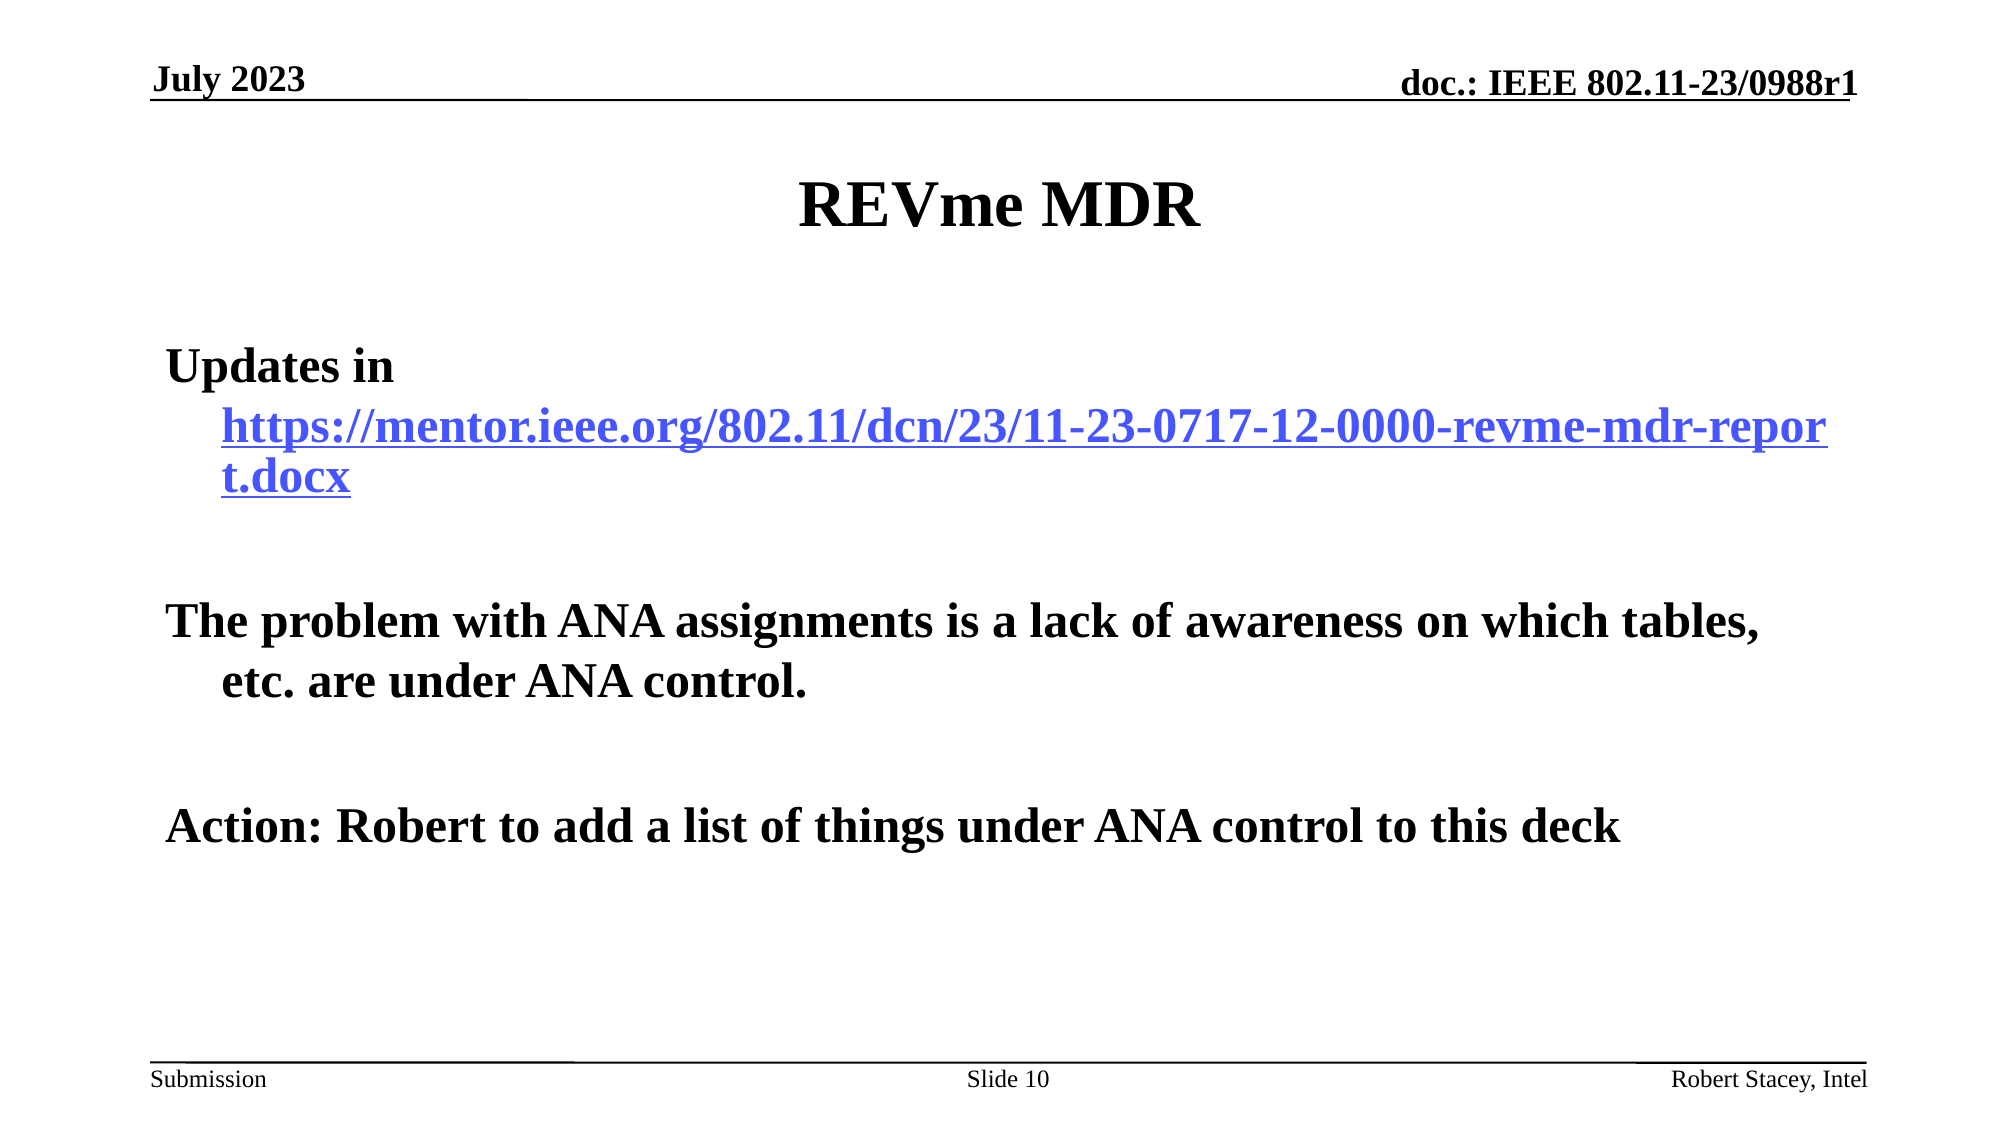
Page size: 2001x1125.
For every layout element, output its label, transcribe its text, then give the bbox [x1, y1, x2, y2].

slide_number Slide 10 [950, 1061, 1067, 1123]
list Updates in https://mentor.ieee.org/802.11/dcn/23/11-23-0717-12-0000-revme-mdr-report.docx The problem with ANA assignments is a lack of awareness on which tables, etc. are under ANA control. Action: Robert to add a list of things under ANA control to this deck [149, 324, 1850, 1000]
title REVme MDR [149, 112, 1850, 288]
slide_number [152, 54, 563, 100]
footer Robert Stacey, Intel [1171, 1061, 1869, 1093]
